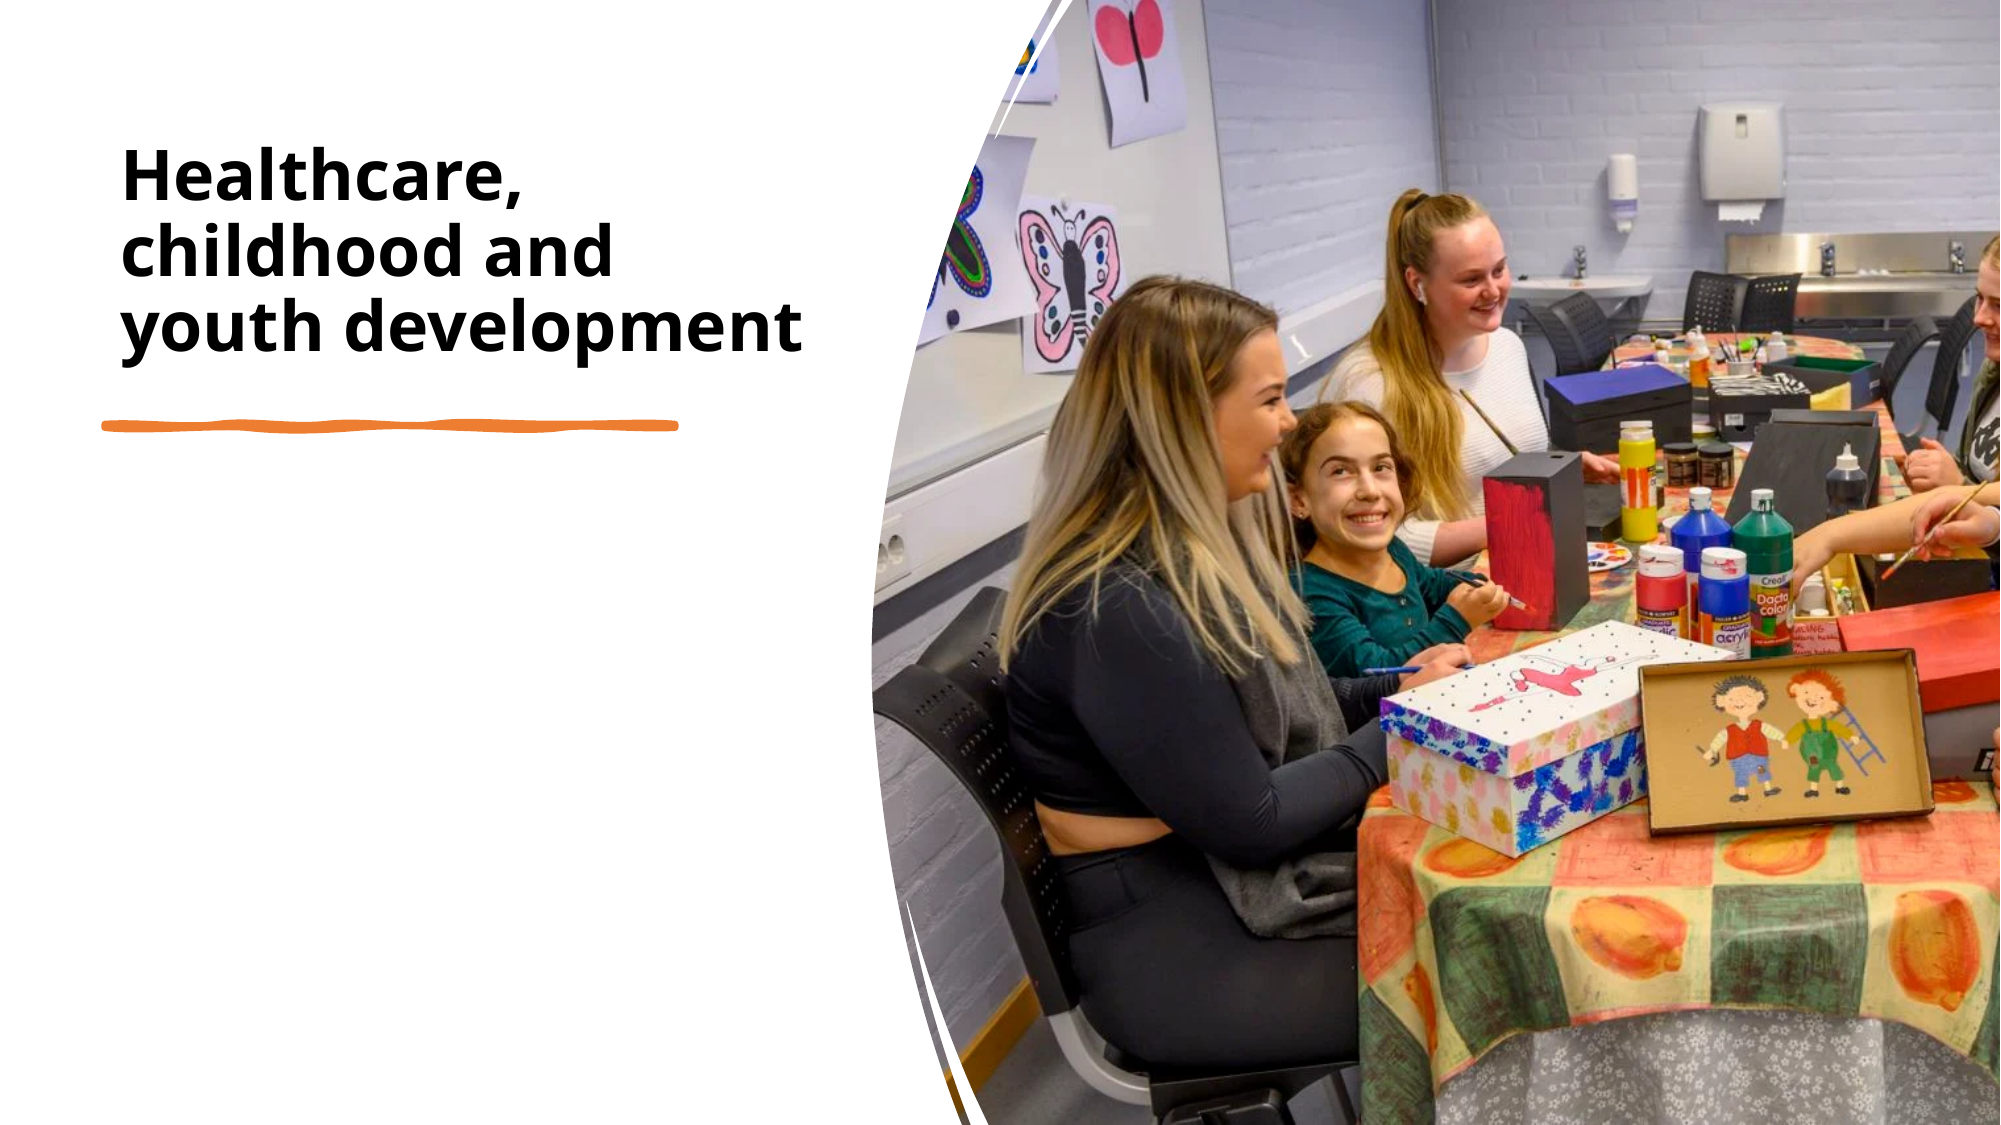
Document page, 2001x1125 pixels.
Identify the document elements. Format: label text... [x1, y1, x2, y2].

picture [871, 0, 2000, 1125]
title Healthcare, childhood and youth development [105, 53, 822, 375]
text_box [0, 0, 871, 1125]
text_box [103, 421, 676, 431]
